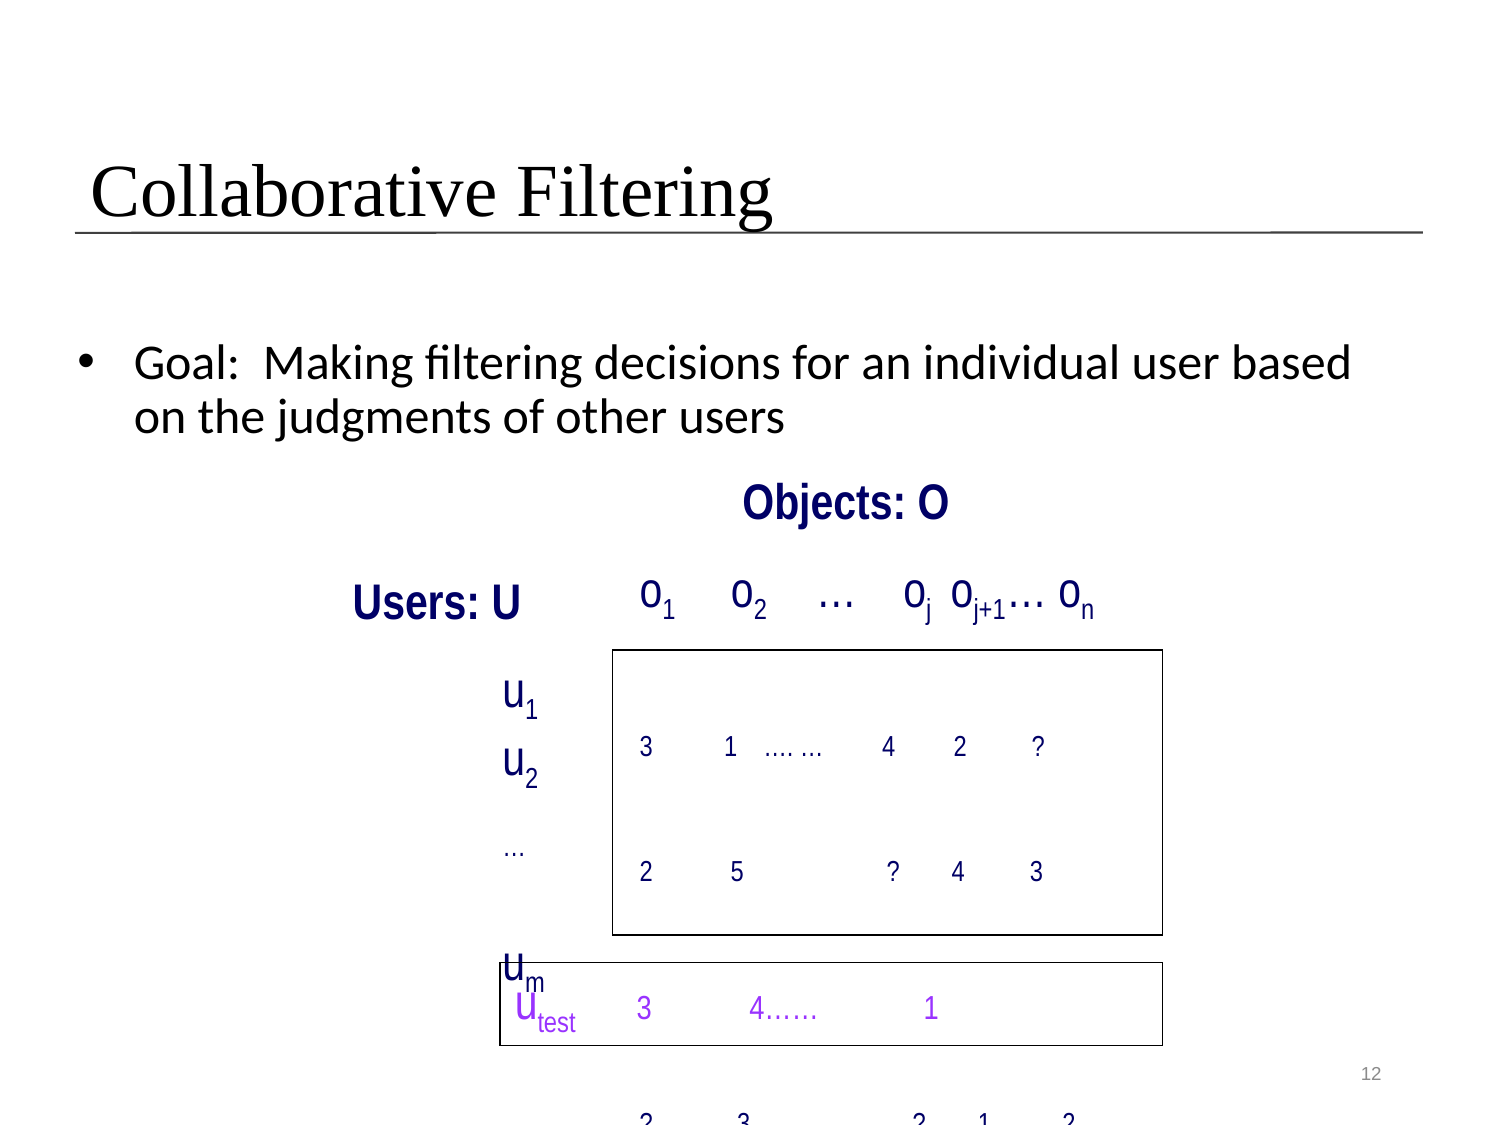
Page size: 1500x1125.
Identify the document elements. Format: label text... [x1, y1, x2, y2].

title Collaborative Filtering [75, 153, 1413, 232]
list Goal: Making filtering decisions for an individual user based on the judgments of other users [62, 328, 1413, 475]
text_box utest 3 4…… 1 [499, 962, 1163, 1046]
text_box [337, 462, 1163, 962]
slide_number 12 [1059, 1042, 1397, 1103]
